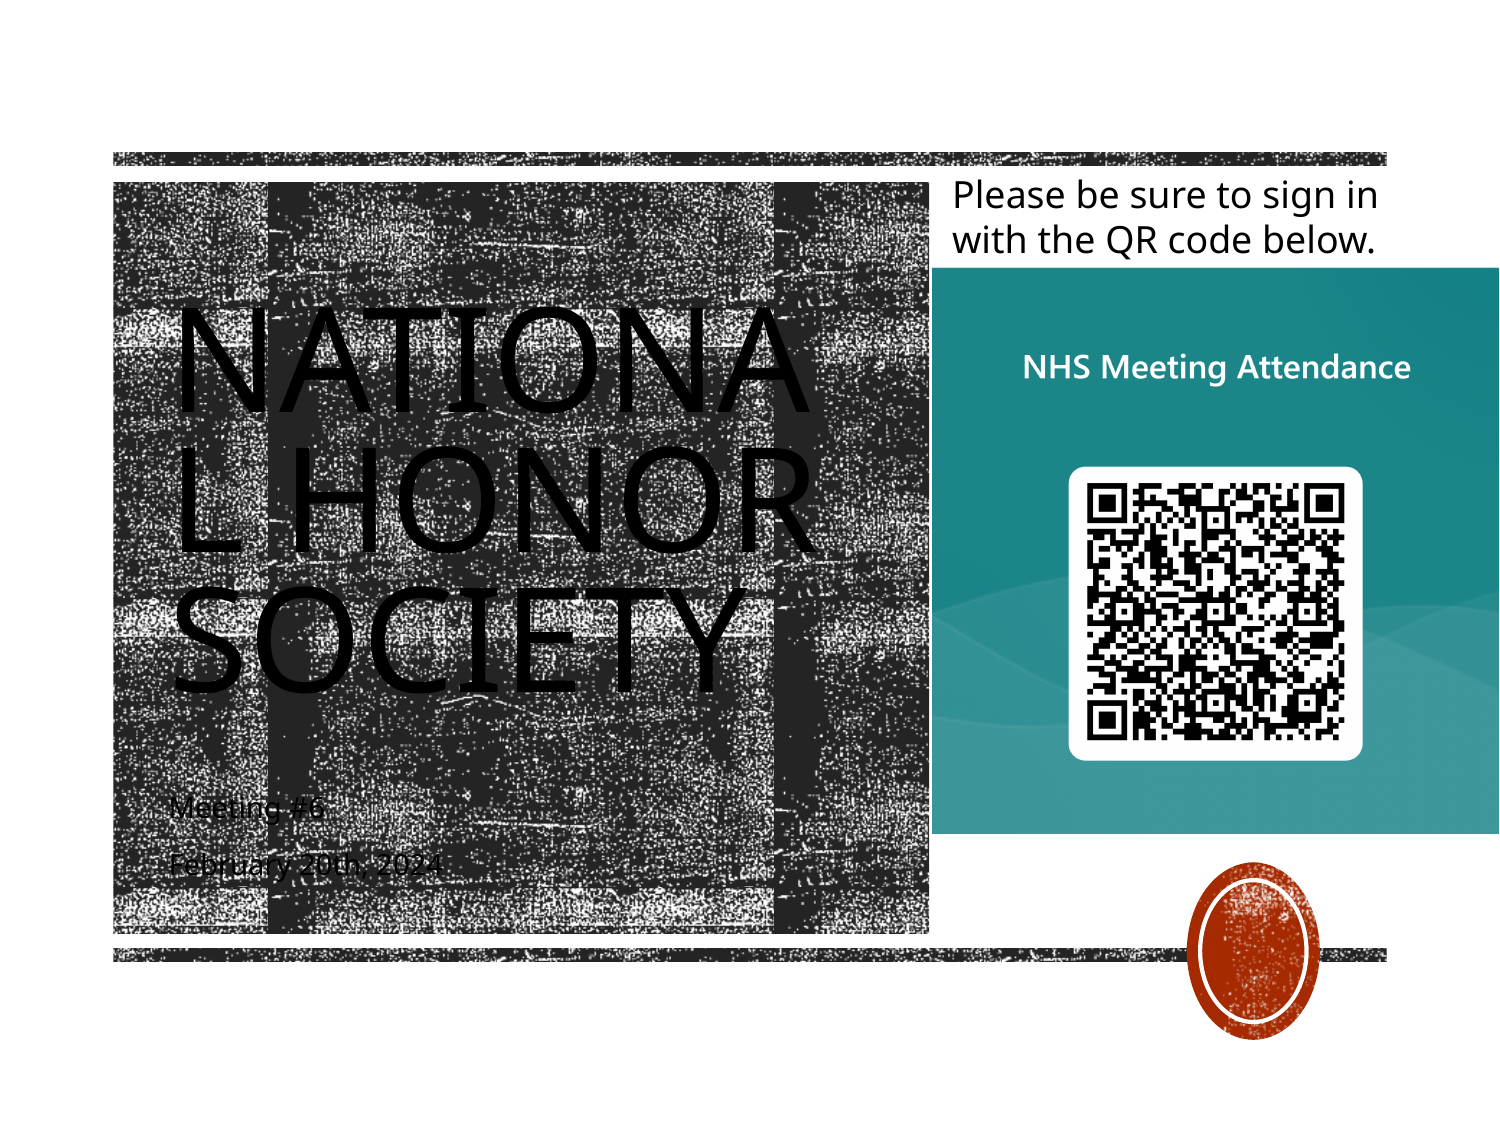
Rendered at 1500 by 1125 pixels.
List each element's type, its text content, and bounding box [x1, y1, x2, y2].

title NATIONAL HONOR SOCIETY [153, 234, 888, 785]
text_box [112, 181, 930, 934]
subtitle Meeting #6 February 20th, 2024 [153, 785, 888, 896]
picture [932, 267, 1499, 834]
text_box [1189, 864, 1318, 1038]
text_box [1320, 947, 1388, 962]
text_box [112, 151, 1388, 166]
text_box [112, 947, 1187, 962]
text_box [0, 0, 1500, 1125]
text_box Please be sure to sign in with the QR code below. [937, 163, 1437, 266]
